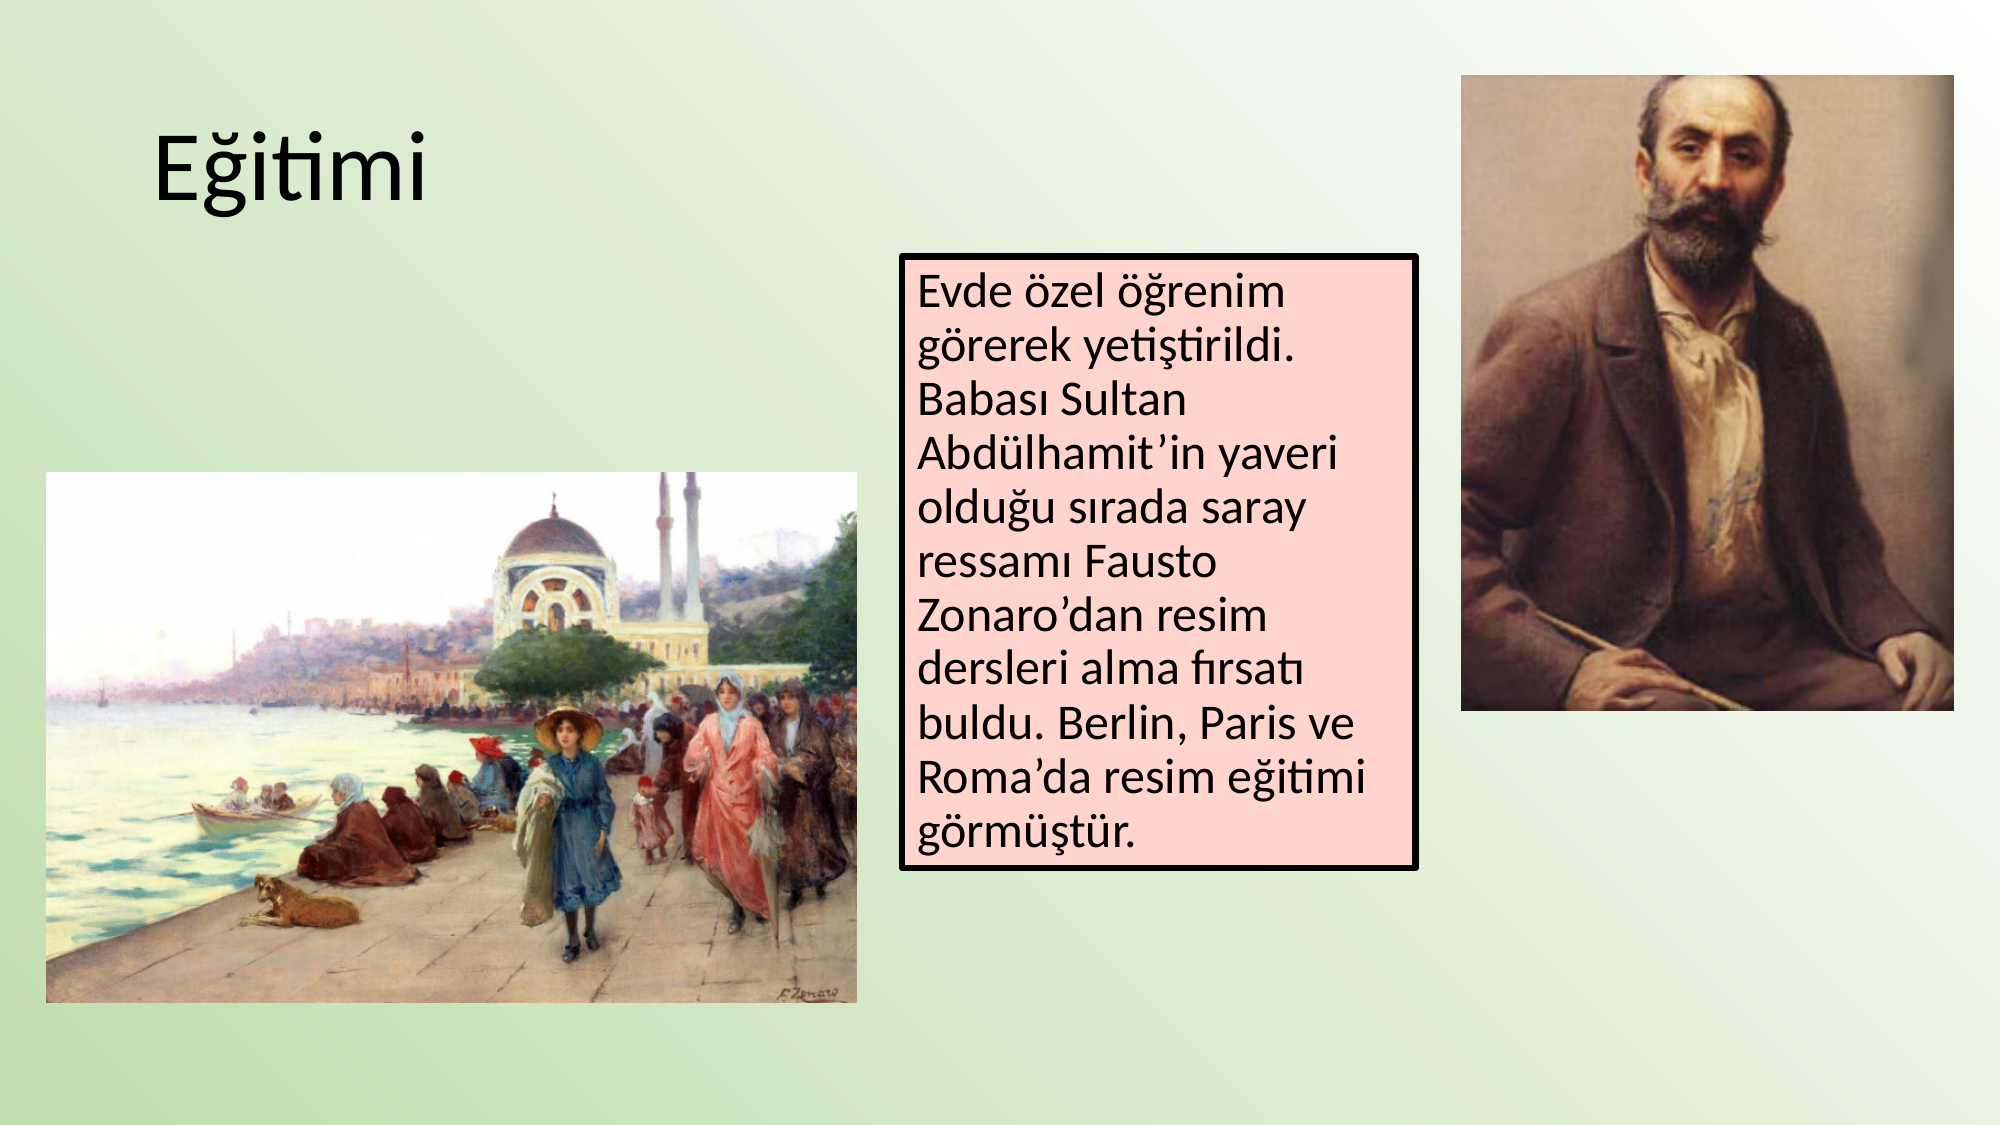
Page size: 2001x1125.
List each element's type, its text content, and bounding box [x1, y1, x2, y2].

picture [45, 472, 857, 1003]
title Eğitimi [137, 59, 1863, 278]
list Evde özel öğrenim görerek yetiştirildi. Babası Sultan Abdülhamit’in yaveri olduğu sırada saray ressamı Fausto Zonaro’dan resim dersleri alma fırsatı buldu. Berlin, Paris ve Roma’da resim eğitimi görmüştür. [902, 256, 1416, 869]
picture [1461, 75, 1954, 711]
